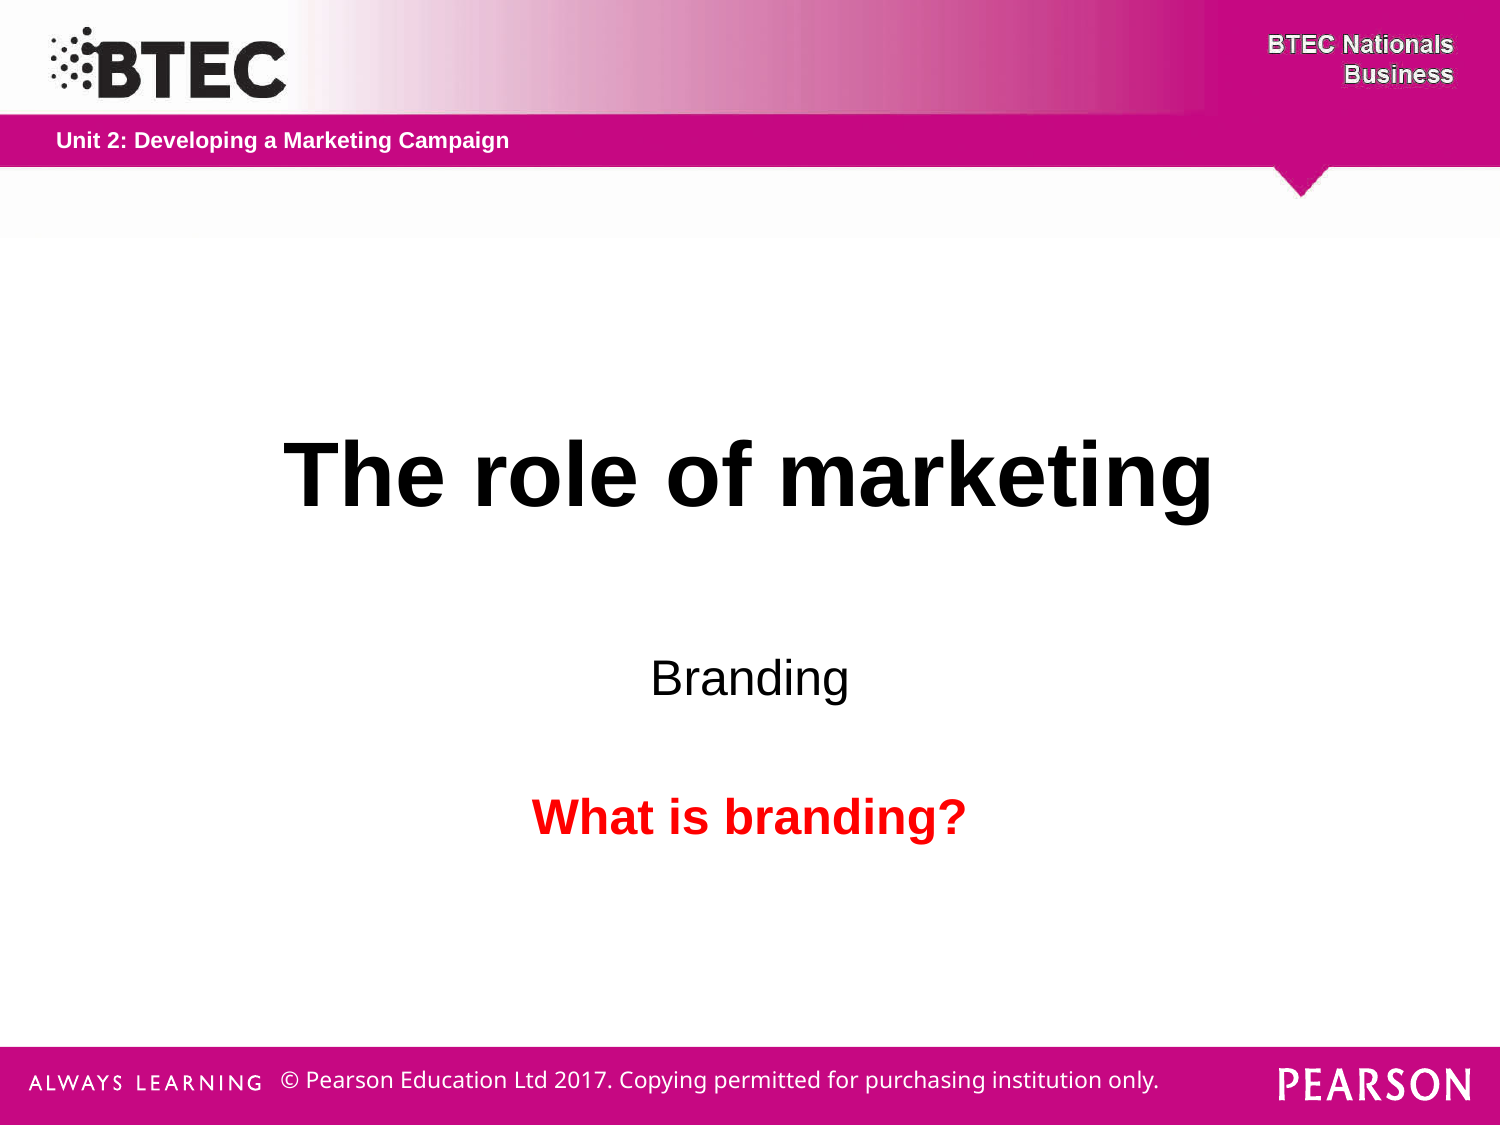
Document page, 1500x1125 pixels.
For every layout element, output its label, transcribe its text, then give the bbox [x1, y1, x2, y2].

title The role of marketing [112, 349, 1388, 591]
picture [0, 0, 1500, 238]
footer © Pearson Education Ltd 2017. Copying permitted for purchasing institution only. [265, 1058, 1270, 1106]
subtitle Branding What is branding? [225, 637, 1275, 925]
